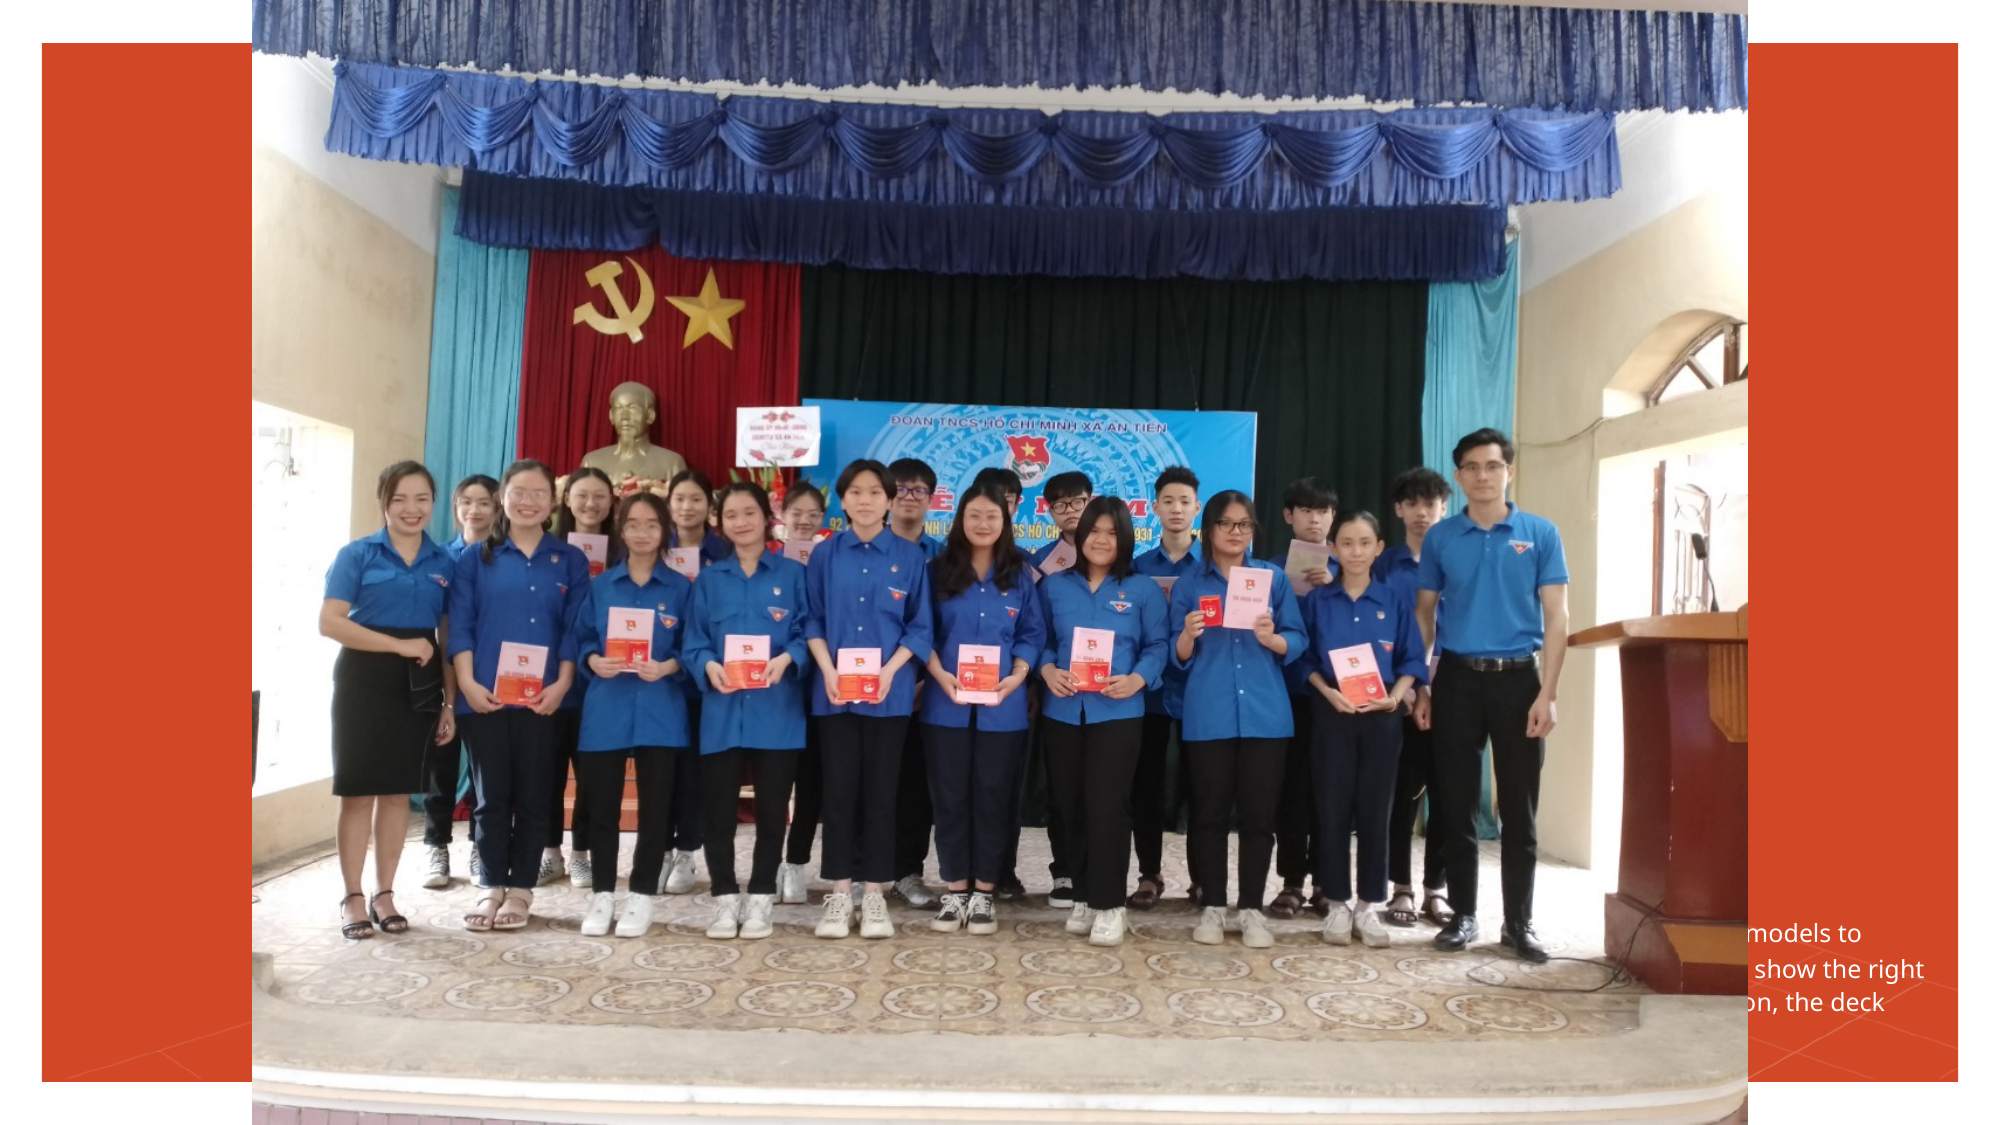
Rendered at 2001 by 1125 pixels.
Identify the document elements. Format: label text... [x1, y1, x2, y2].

text_box Office 365 subscribers can add 3D models to documents and rotate the angle to show the right view. If you don’t have a subscription, the deck simply shows a single view. [1748, 906, 1942, 1074]
picture [56, 0, 1979, 1125]
